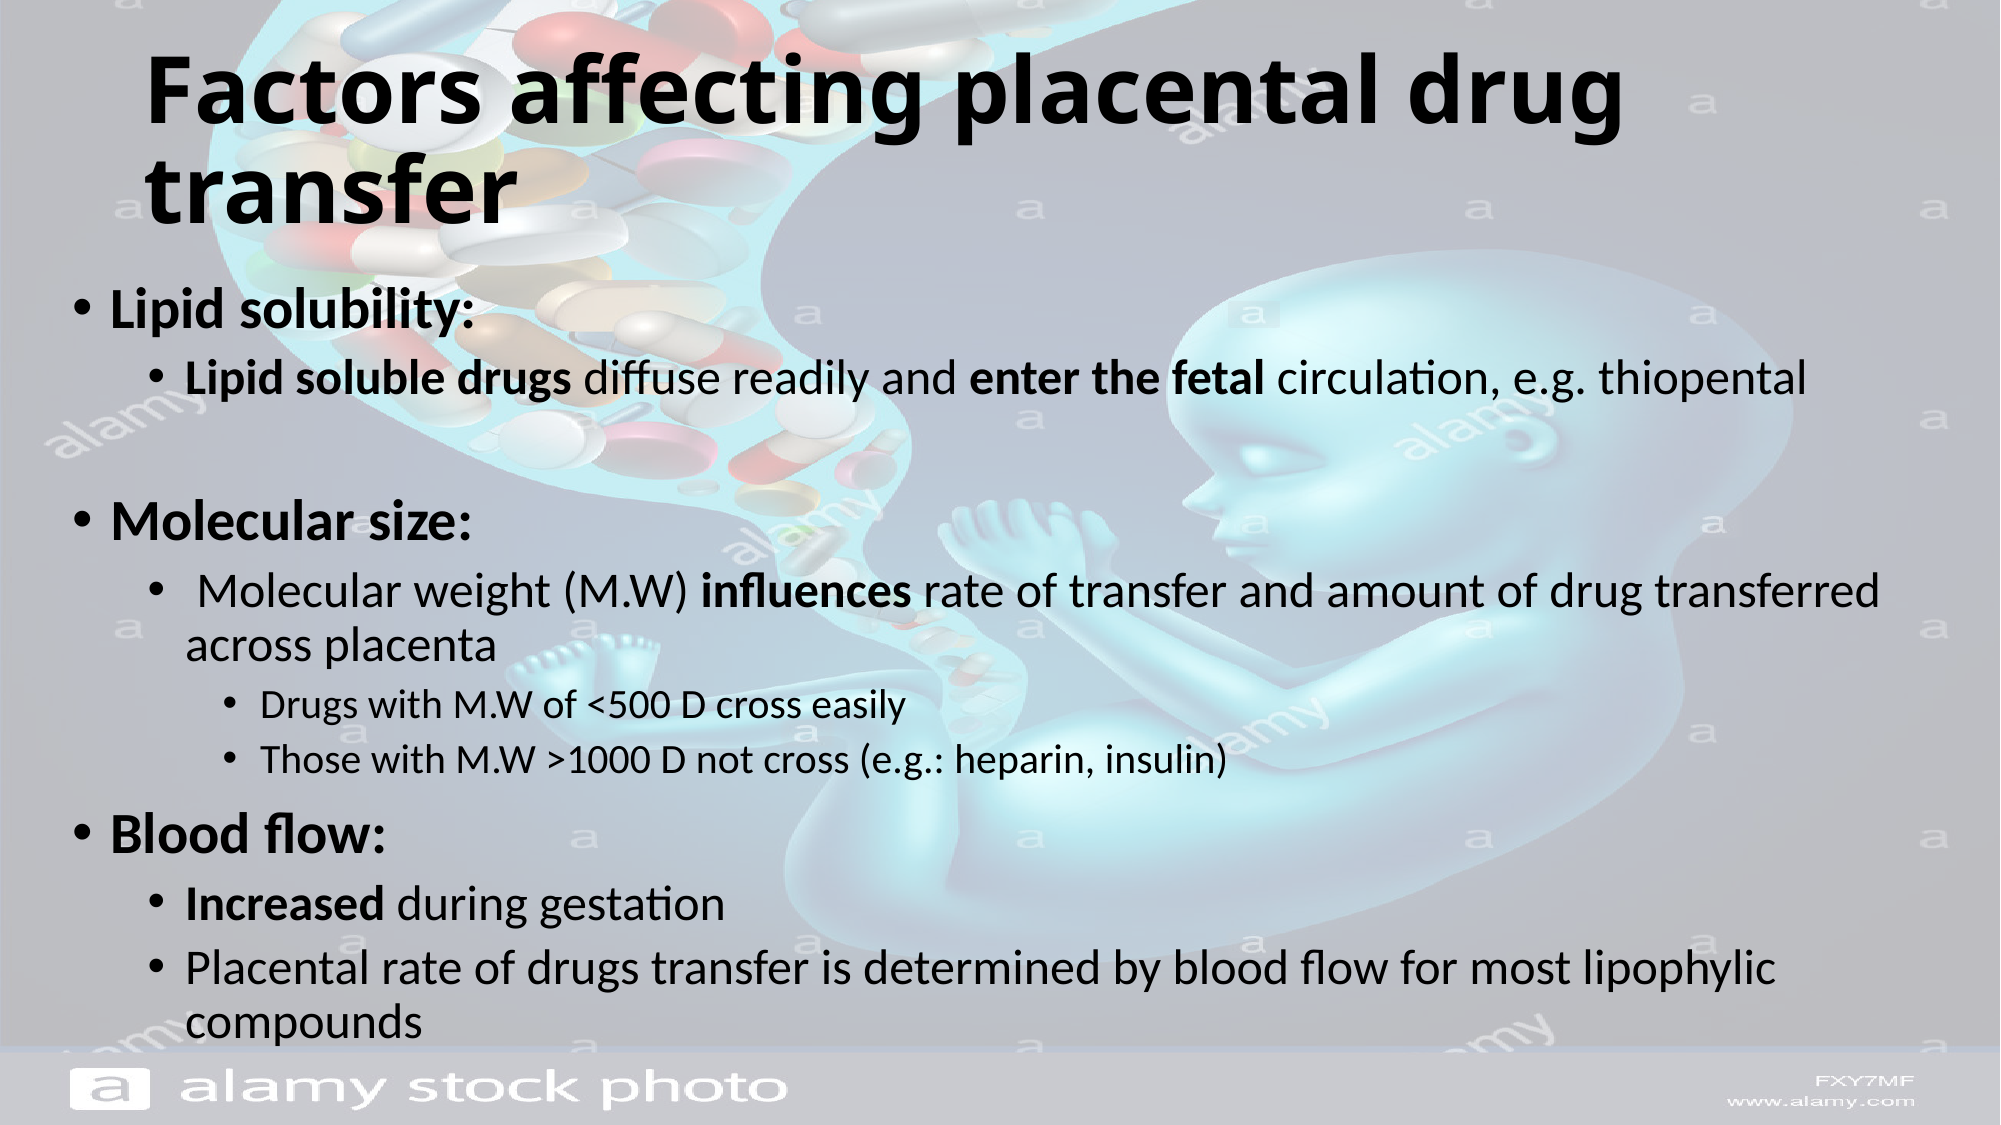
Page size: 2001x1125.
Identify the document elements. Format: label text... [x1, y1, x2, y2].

text_box Lipid solubility: Lipid soluble drugs diffuse readily and enter the fetal circulation, e.g. thiopental Molecular size: Molecular weight (M.W) influences rate of transfer and amount of drug transferred across placenta Drugs with M.W of <500 D cross easily Those with M.W >1000 D not cross (e.g.: heparin, insulin) Blood flow: Increased during gestation Placental rate of drugs transfer is determined by blood flow for most lipophylic compounds [57, 270, 2000, 1125]
text_box Factors affecting placental drug transfer [128, 34, 1854, 252]
